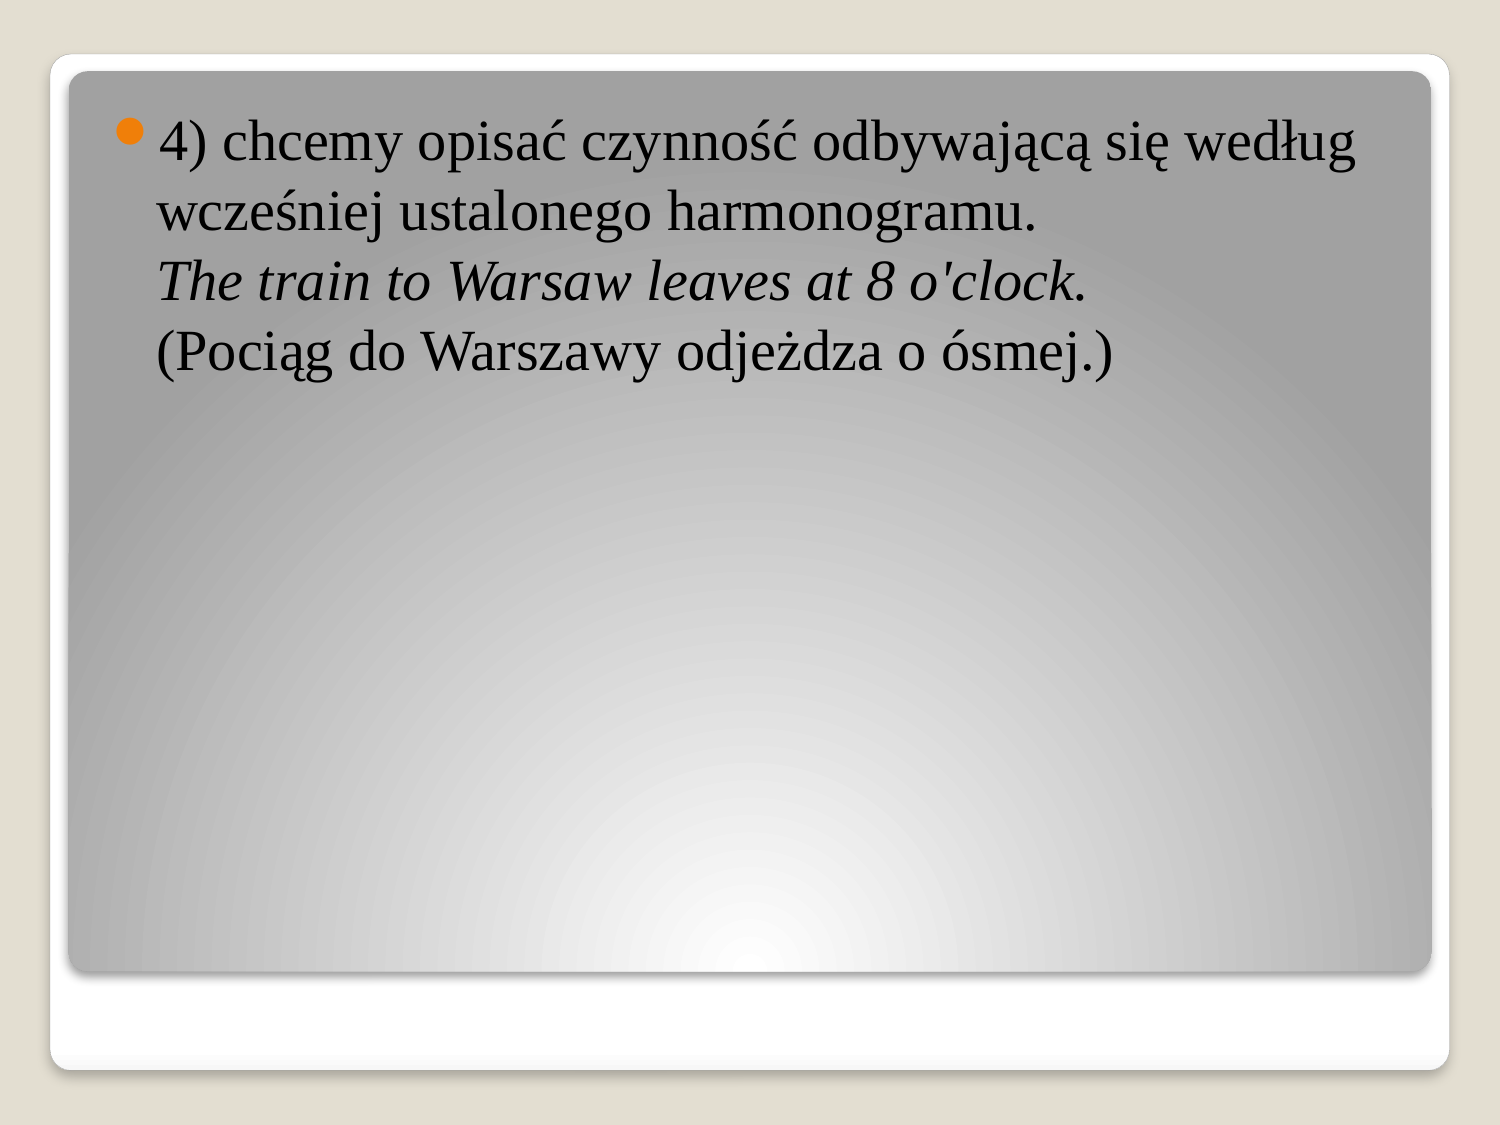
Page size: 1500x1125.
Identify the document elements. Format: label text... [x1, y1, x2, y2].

list 4) chcemy opisać czynność odbywającą się według wcześniej ustalonego harmonogramu. The train to Warsaw leaves at 8 o'clock. (Pociąg do Warszawy odjeżdza o ósmej.) [82, 86, 1425, 774]
